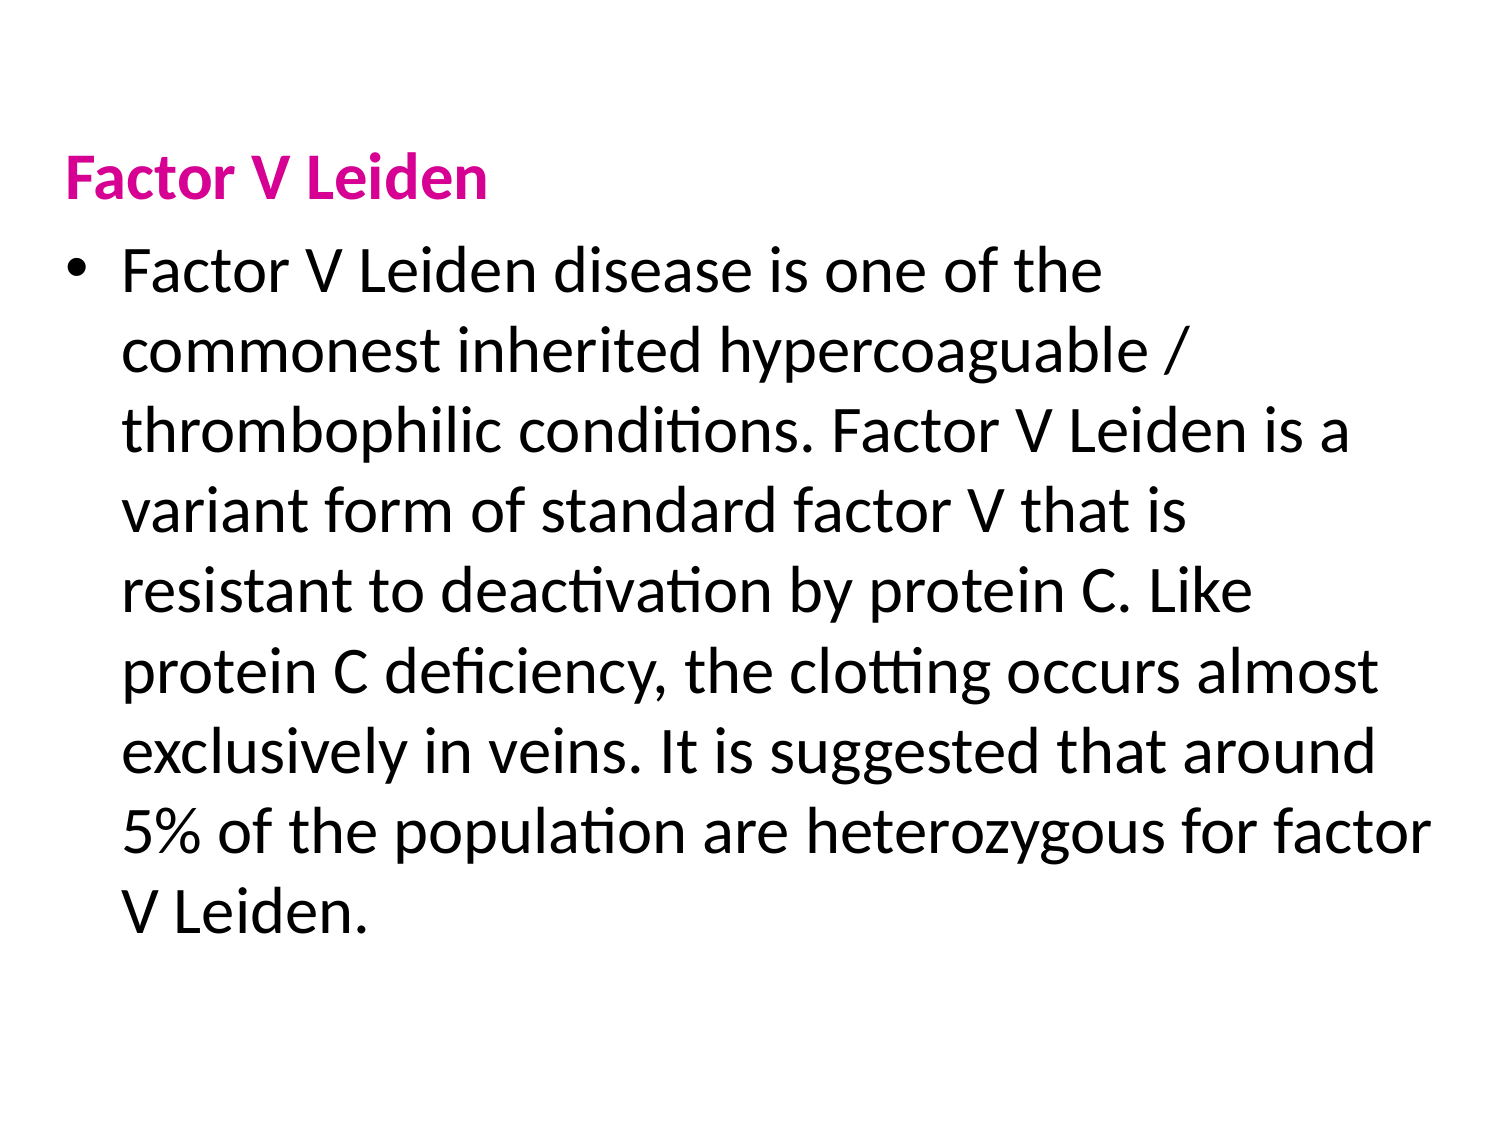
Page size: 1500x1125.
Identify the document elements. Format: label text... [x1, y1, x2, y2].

list Factor V Leiden Factor V Leiden disease is one of the commonest inherited hypercoaguable / thrombophilic conditions. Factor V Leiden is a variant form of standard factor V that is resistant to deactivation by protein C. Like protein C deficiency, the clotting occurs almost exclusively in veins. It is suggested that around 5% of the population are heterozygous for factor V Leiden. [50, 125, 1450, 1075]
